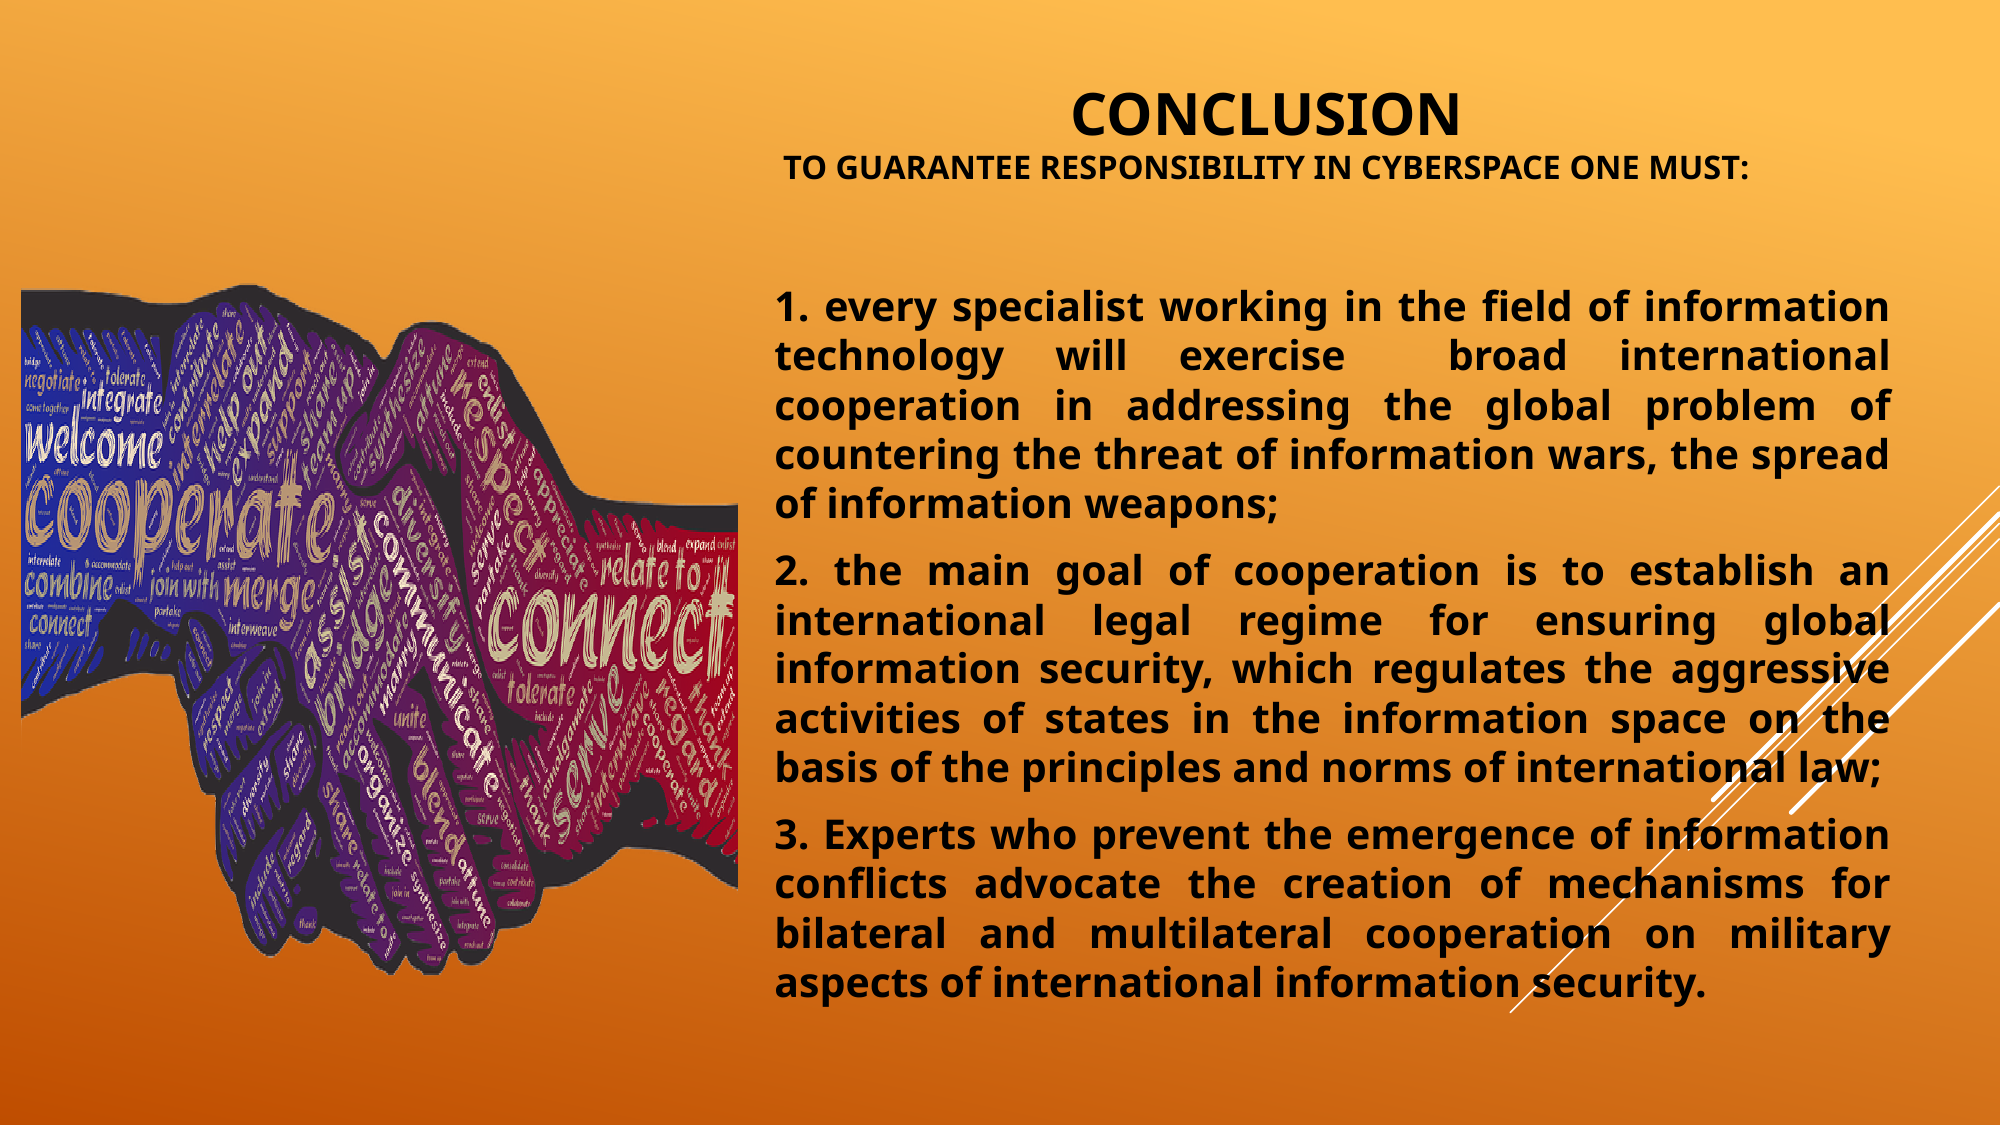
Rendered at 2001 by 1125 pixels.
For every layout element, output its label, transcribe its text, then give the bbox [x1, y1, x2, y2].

picture [21, 193, 738, 1054]
list 1. every specialist working in the field of information technology will exercise broad international cooperation in addressing the global problem of countering the threat of information wars, the spread of information weapons; 2. the main goal of cooperation is to establish an international legal regime for ensuring global information security, which regulates the aggressive activities of states in the information space on the basis of the principles and norms of international law; 3. Experts who prevent the emergence of information conflicts advocate the creation of mechanisms for bilateral and multilateral cooperation on military aspects of international information security. [759, 273, 1907, 1054]
title Conclusion to guarantee responsibility in cyberspace one must: [759, 34, 1775, 194]
